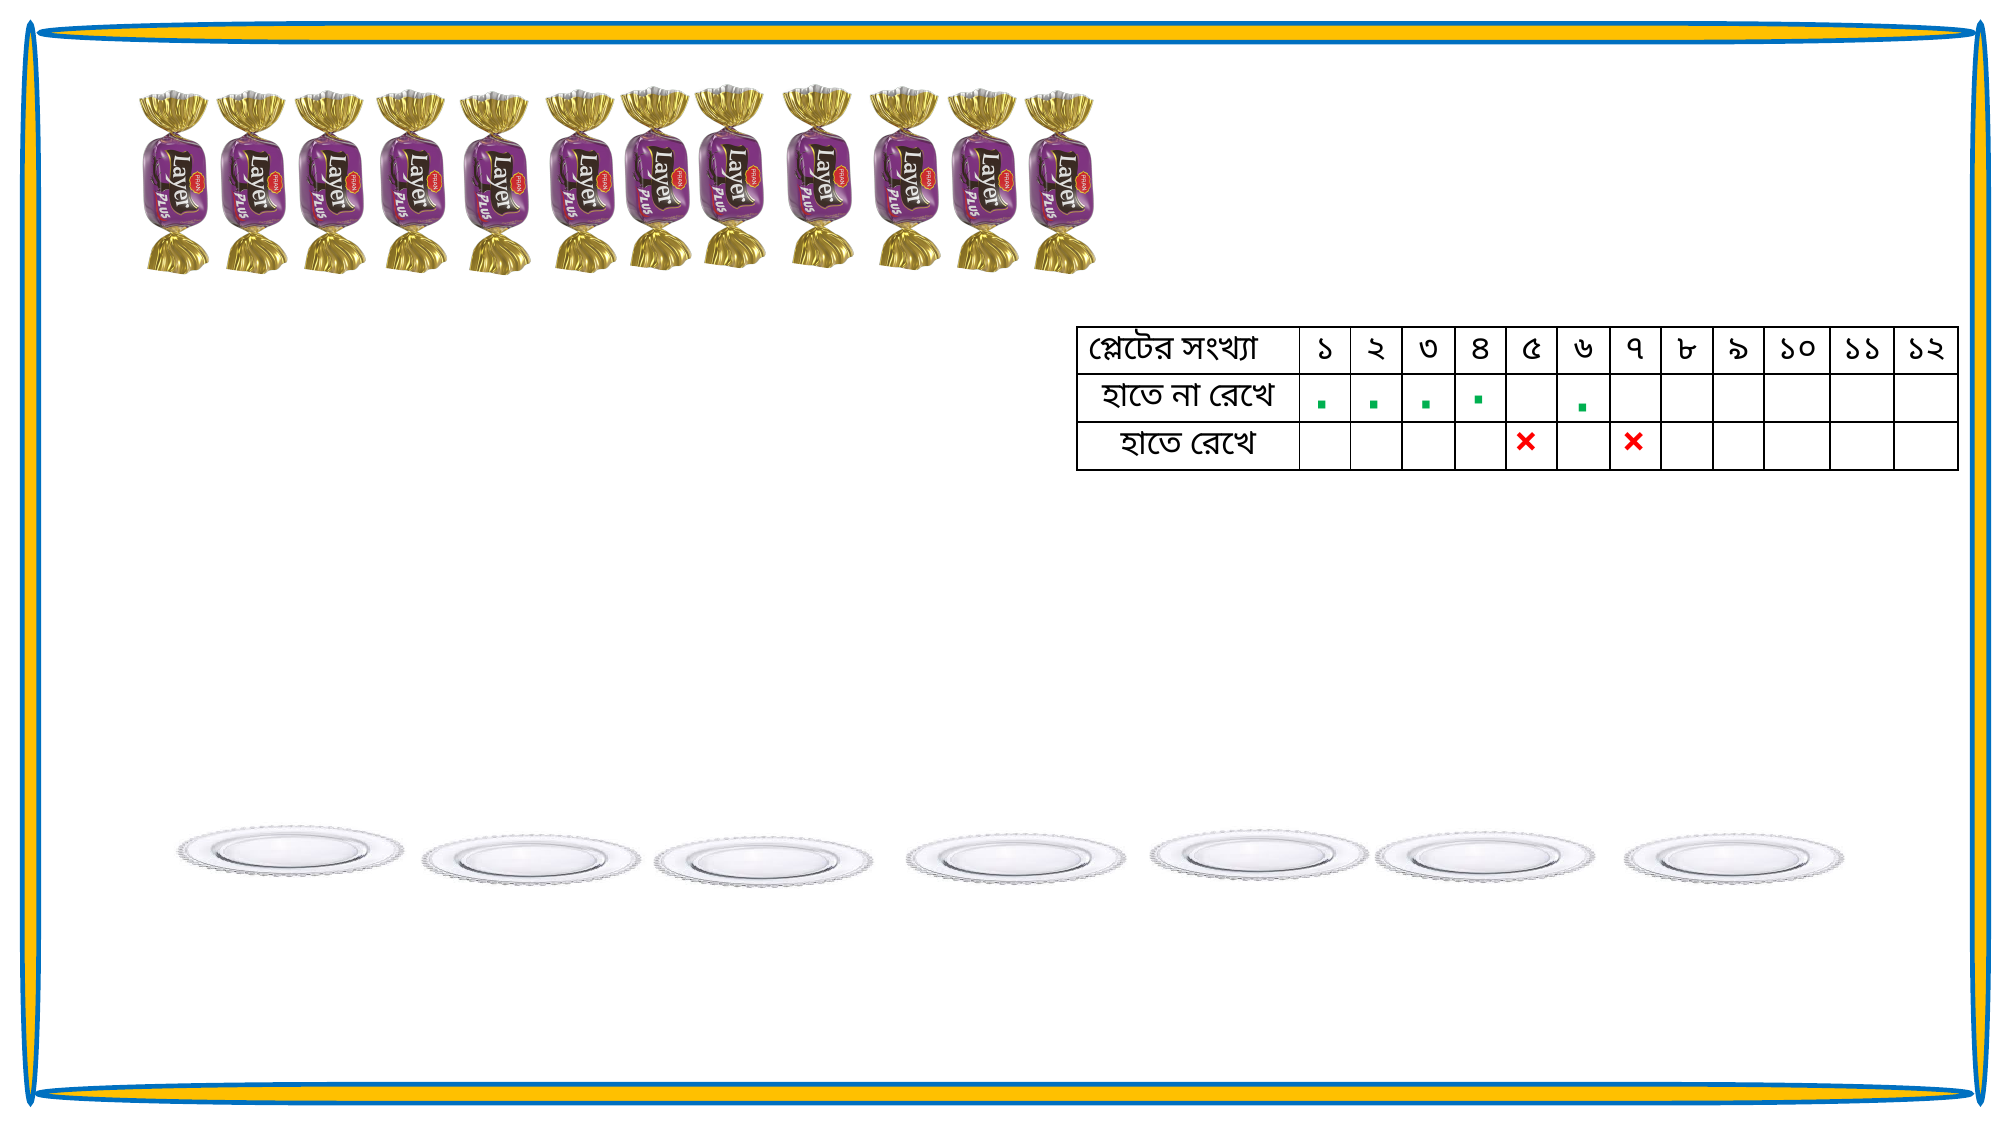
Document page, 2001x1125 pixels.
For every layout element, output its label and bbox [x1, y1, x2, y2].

text_box [22, 23, 1989, 1104]
